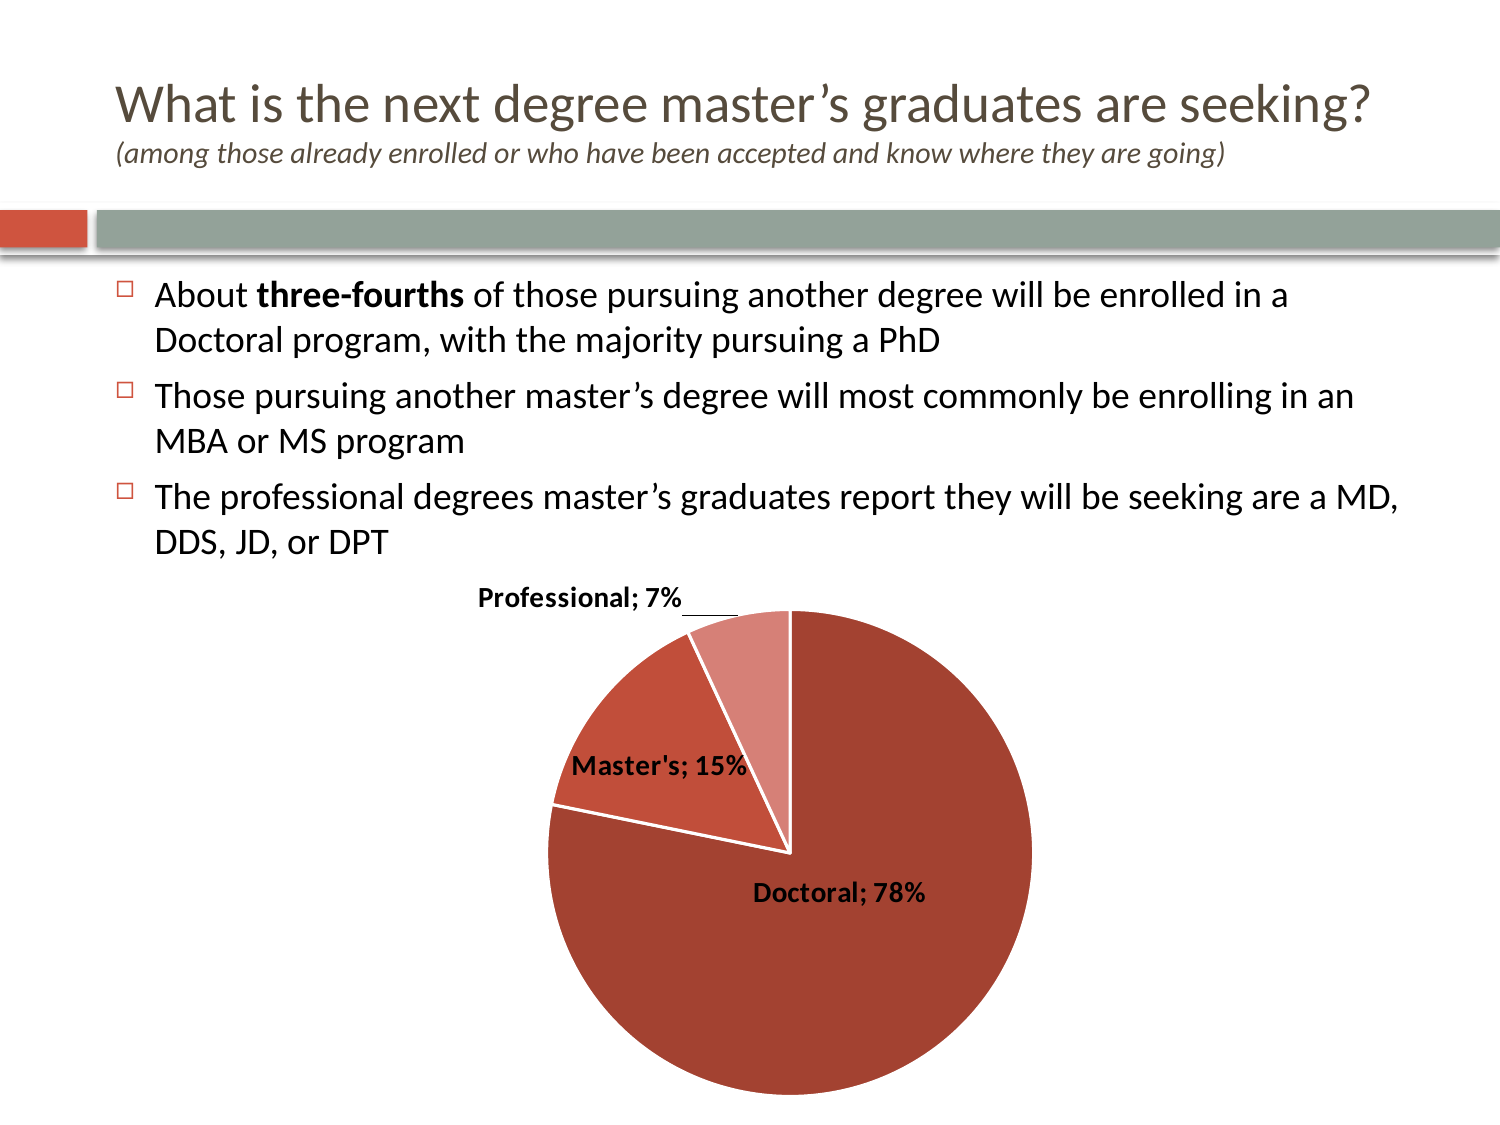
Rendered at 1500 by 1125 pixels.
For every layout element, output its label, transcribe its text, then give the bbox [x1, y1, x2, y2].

chart [280, 551, 1292, 1125]
list About three-fourths of those pursuing another degree will be enrolled in a Doctoral program, with the majority pursuing a PhD Those pursuing another master’s degree will most commonly be enrolling in an MBA or MS program The professional degrees master’s graduates report they will be seeking are a MD, DDS, JD, or DPT [100, 262, 1438, 431]
title What is the next degree master’s graduates are seeking? (among those already enrolled or who have been accepted and know where they are going) [100, 37, 1438, 200]
